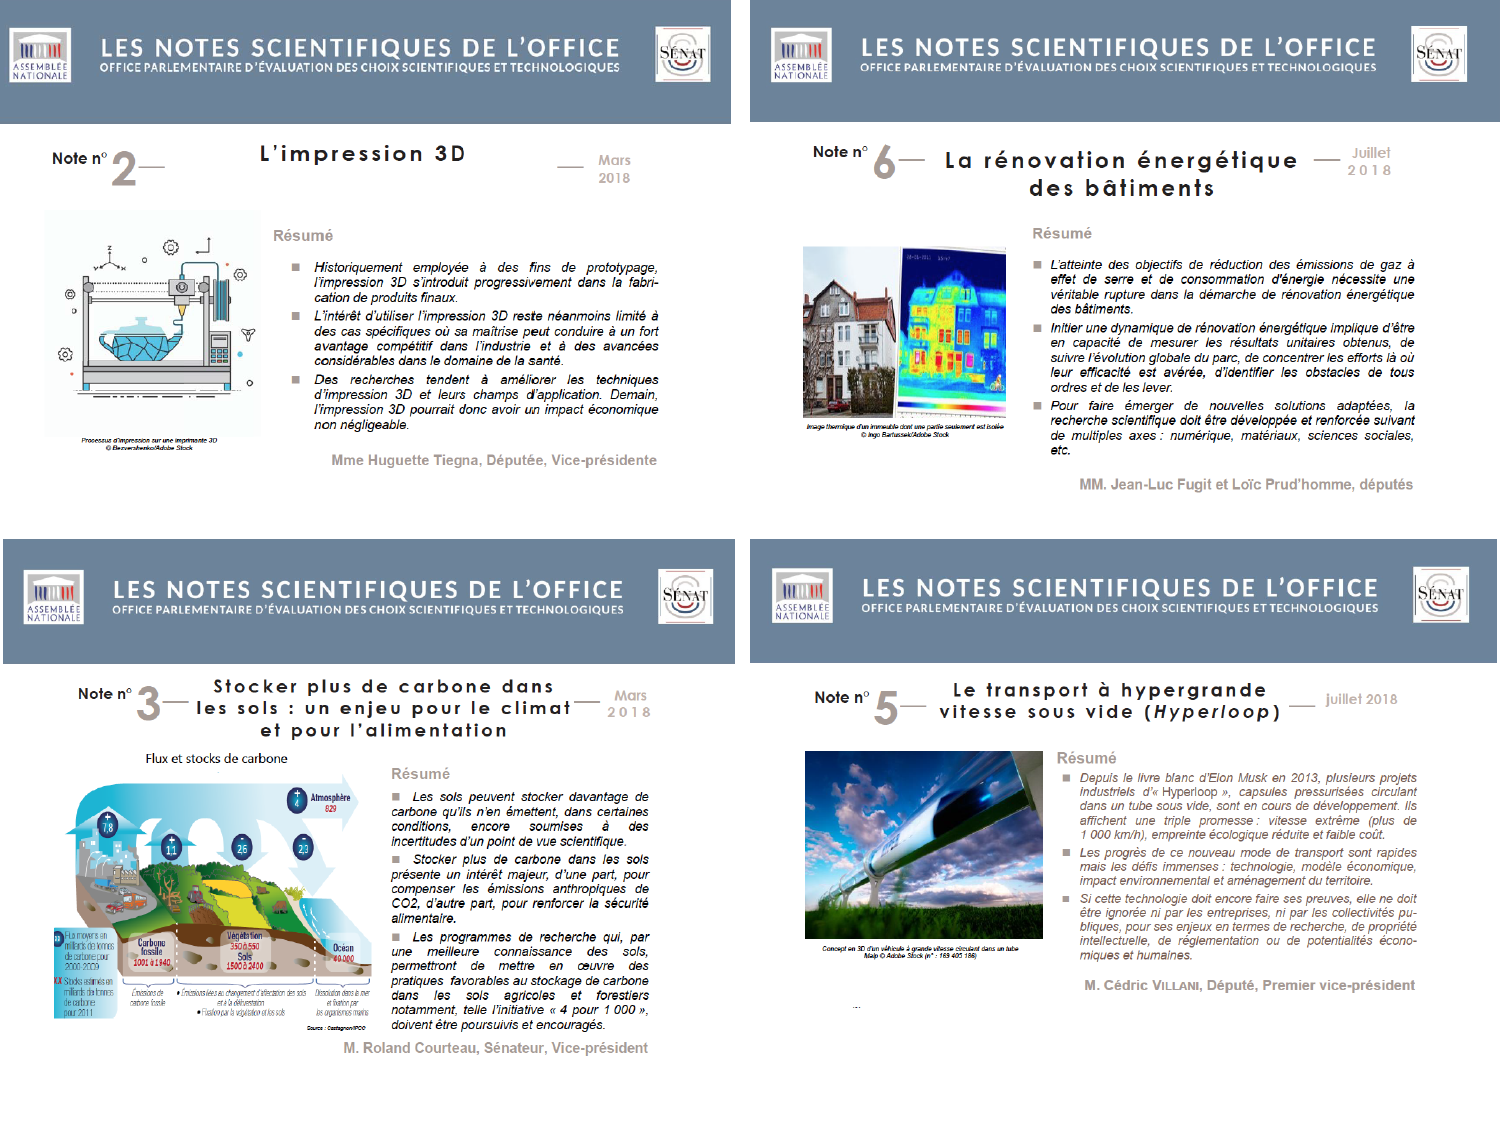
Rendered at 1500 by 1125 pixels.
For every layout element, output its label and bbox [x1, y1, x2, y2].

picture [3, 539, 735, 1067]
picture [749, 539, 1497, 1008]
picture [0, 0, 731, 483]
picture [749, 0, 1500, 511]
